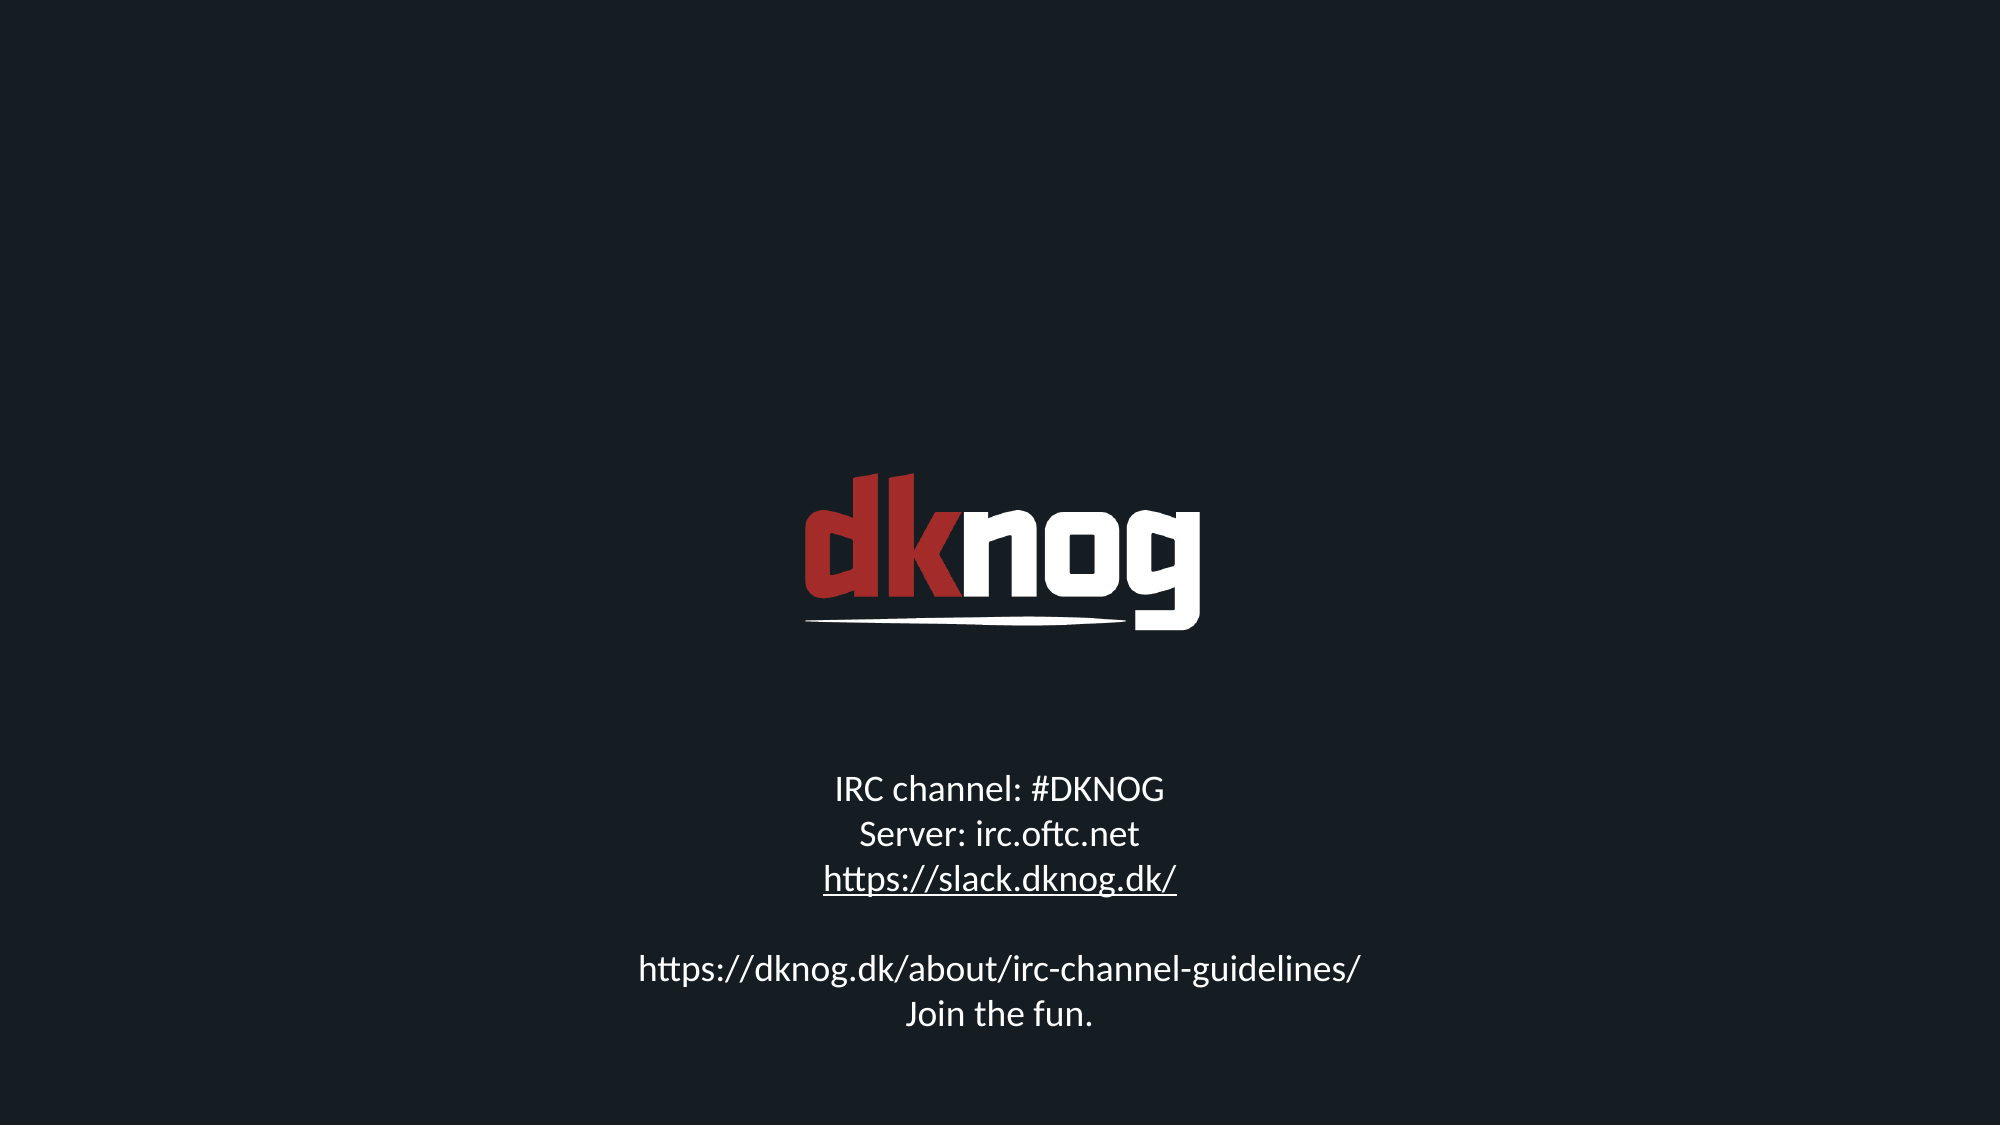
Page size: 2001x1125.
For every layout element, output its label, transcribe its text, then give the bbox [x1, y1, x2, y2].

picture [557, 415, 1443, 710]
text_box IRC channel: #DKNOG Server: irc.oftc.net https://slack.dknog.dk/ https://dknog.dk/about/irc-channel-guidelines/ Join the fun. [623, 756, 1377, 1041]
